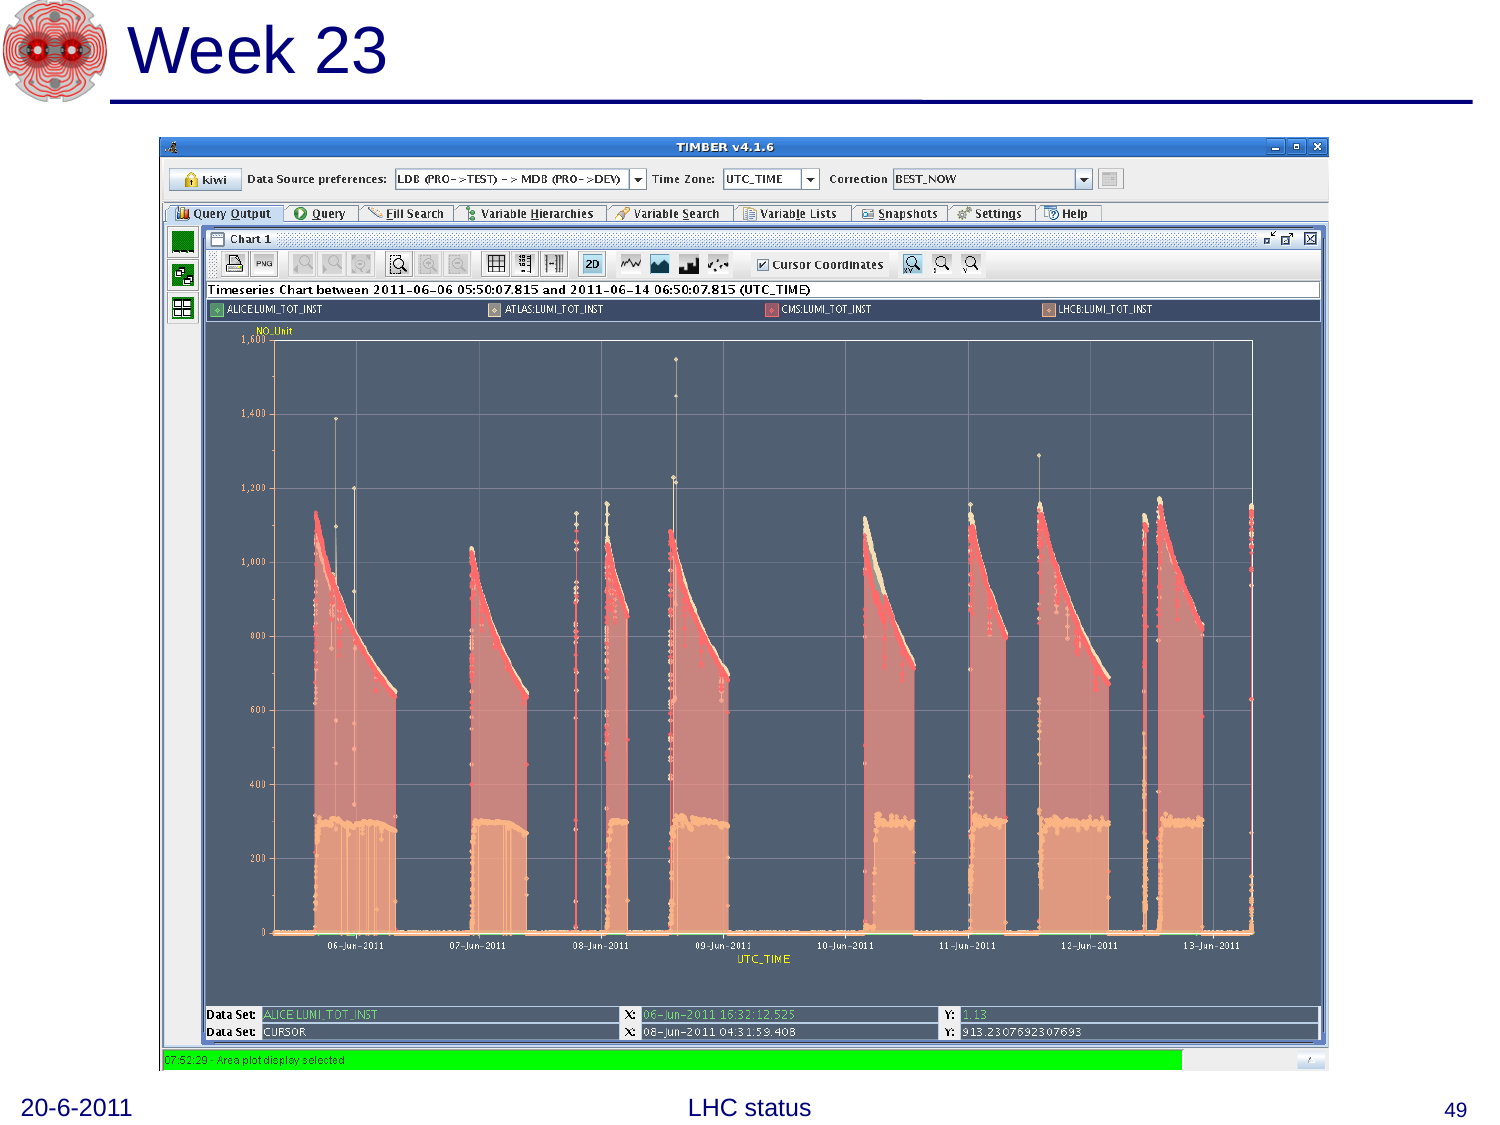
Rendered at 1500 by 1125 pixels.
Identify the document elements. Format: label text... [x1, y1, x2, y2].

slide_number 49 [1131, 1087, 1483, 1125]
title Week 23 [111, 3, 1463, 91]
footer LHC status [512, 1087, 988, 1125]
picture [159, 136, 1330, 1071]
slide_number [5, 1085, 356, 1125]
picture [0, 0, 108, 103]
